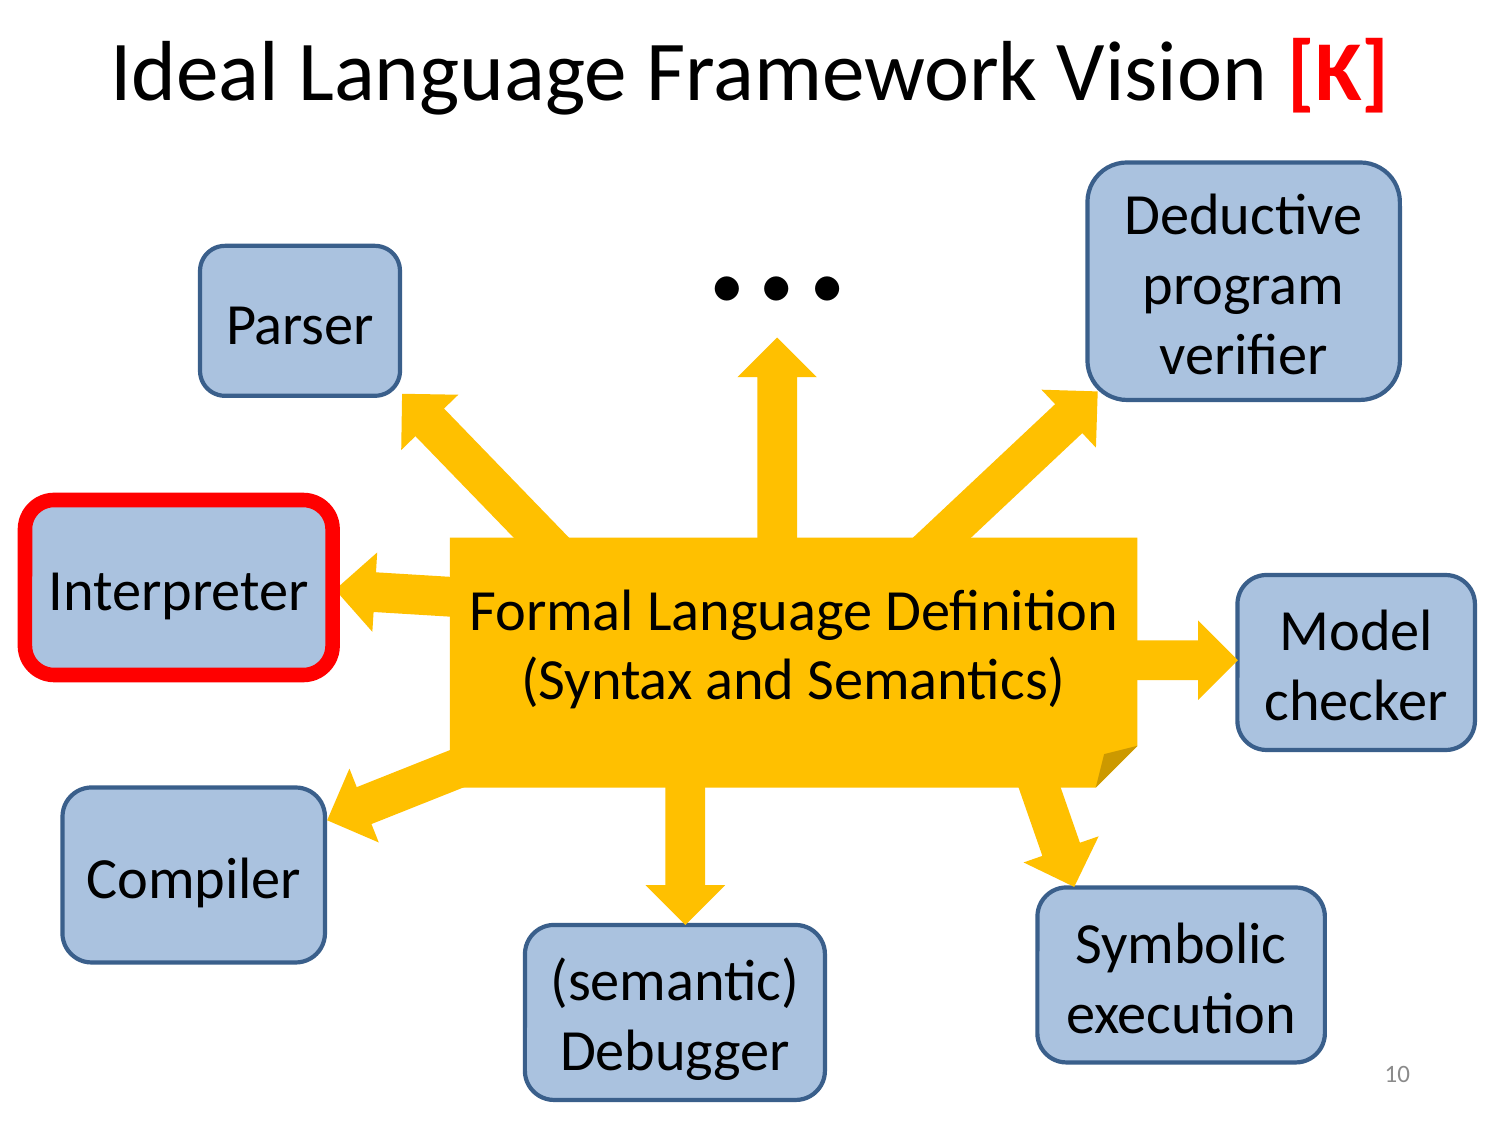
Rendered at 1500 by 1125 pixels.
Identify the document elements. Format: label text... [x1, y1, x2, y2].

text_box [692, 92, 863, 576]
slide_number 10 [1074, 1042, 1425, 1103]
text_box Formal Language Definition (Syntax and Semantics) [447, 535, 1140, 790]
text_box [997, 667, 1326, 1063]
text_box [867, 162, 1401, 536]
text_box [1012, 574, 1476, 751]
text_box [199, 245, 521, 498]
title Ideal Language Framework Vision [K] [75, 0, 1425, 138]
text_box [24, 499, 557, 676]
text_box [62, 738, 519, 963]
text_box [524, 699, 826, 1101]
